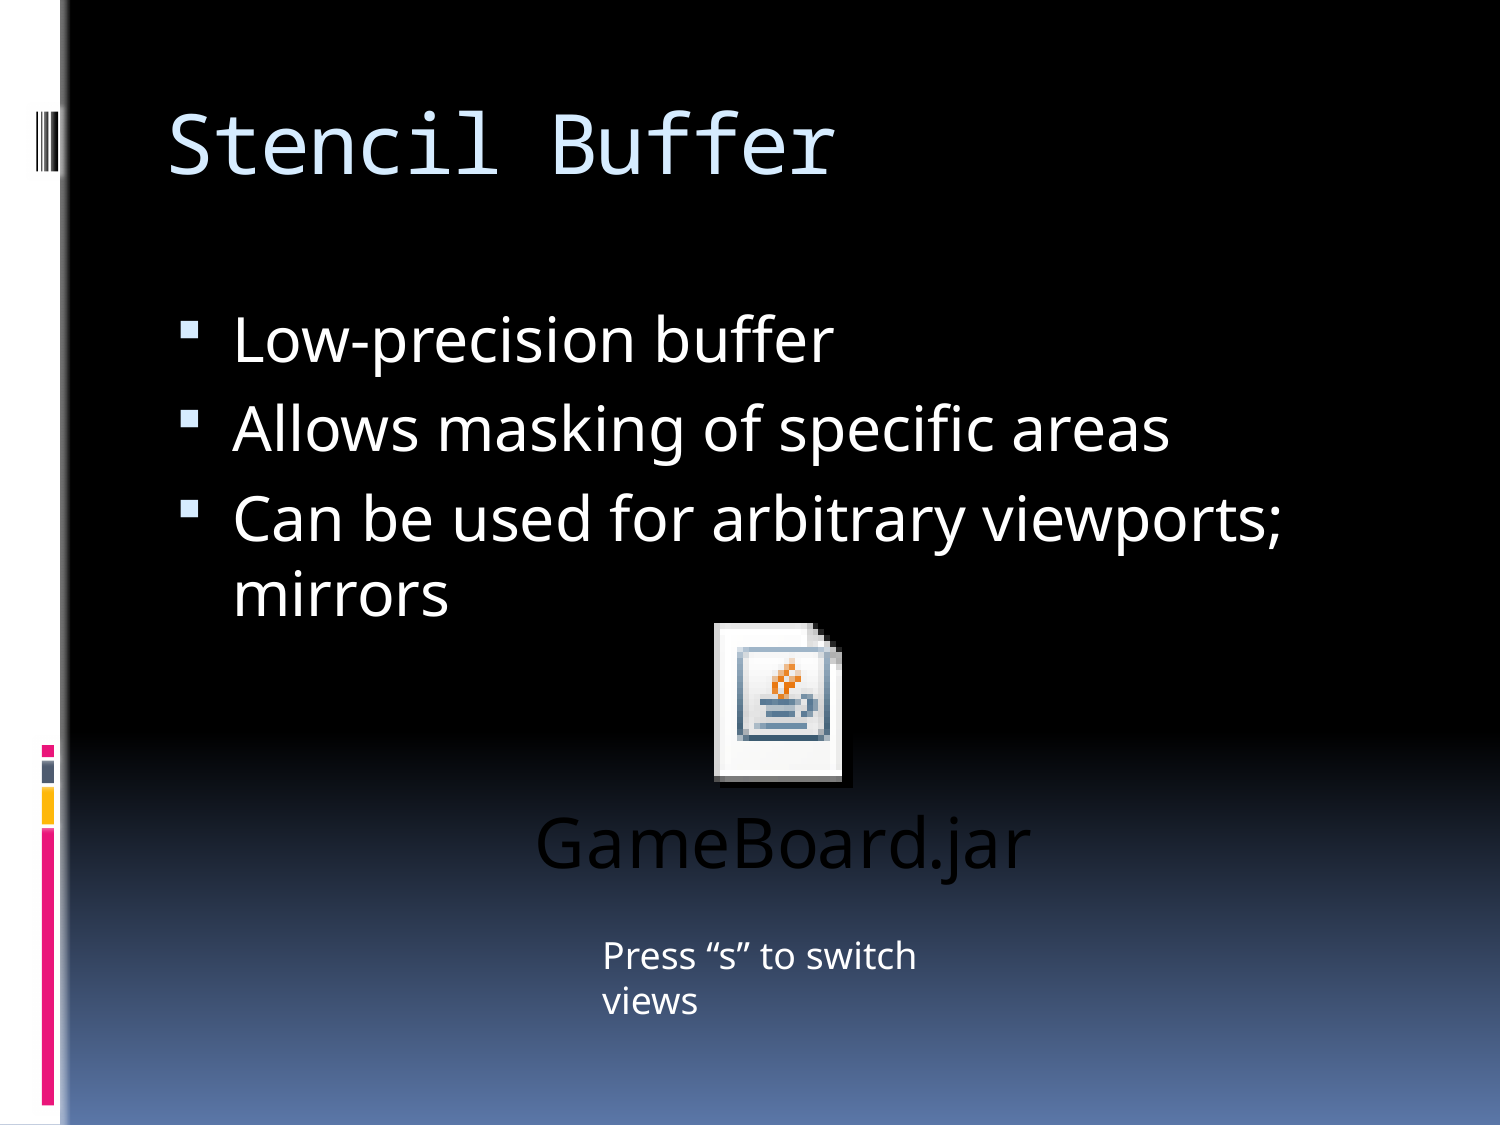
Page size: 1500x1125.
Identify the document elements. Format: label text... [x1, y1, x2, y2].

title Stencil Buffer [150, 83, 1425, 234]
text_box Low-precision buffer Allows masking of specific areas Can be used for arbitrary viewports; mirrors [149, 292, 1425, 1043]
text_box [499, 599, 1062, 986]
